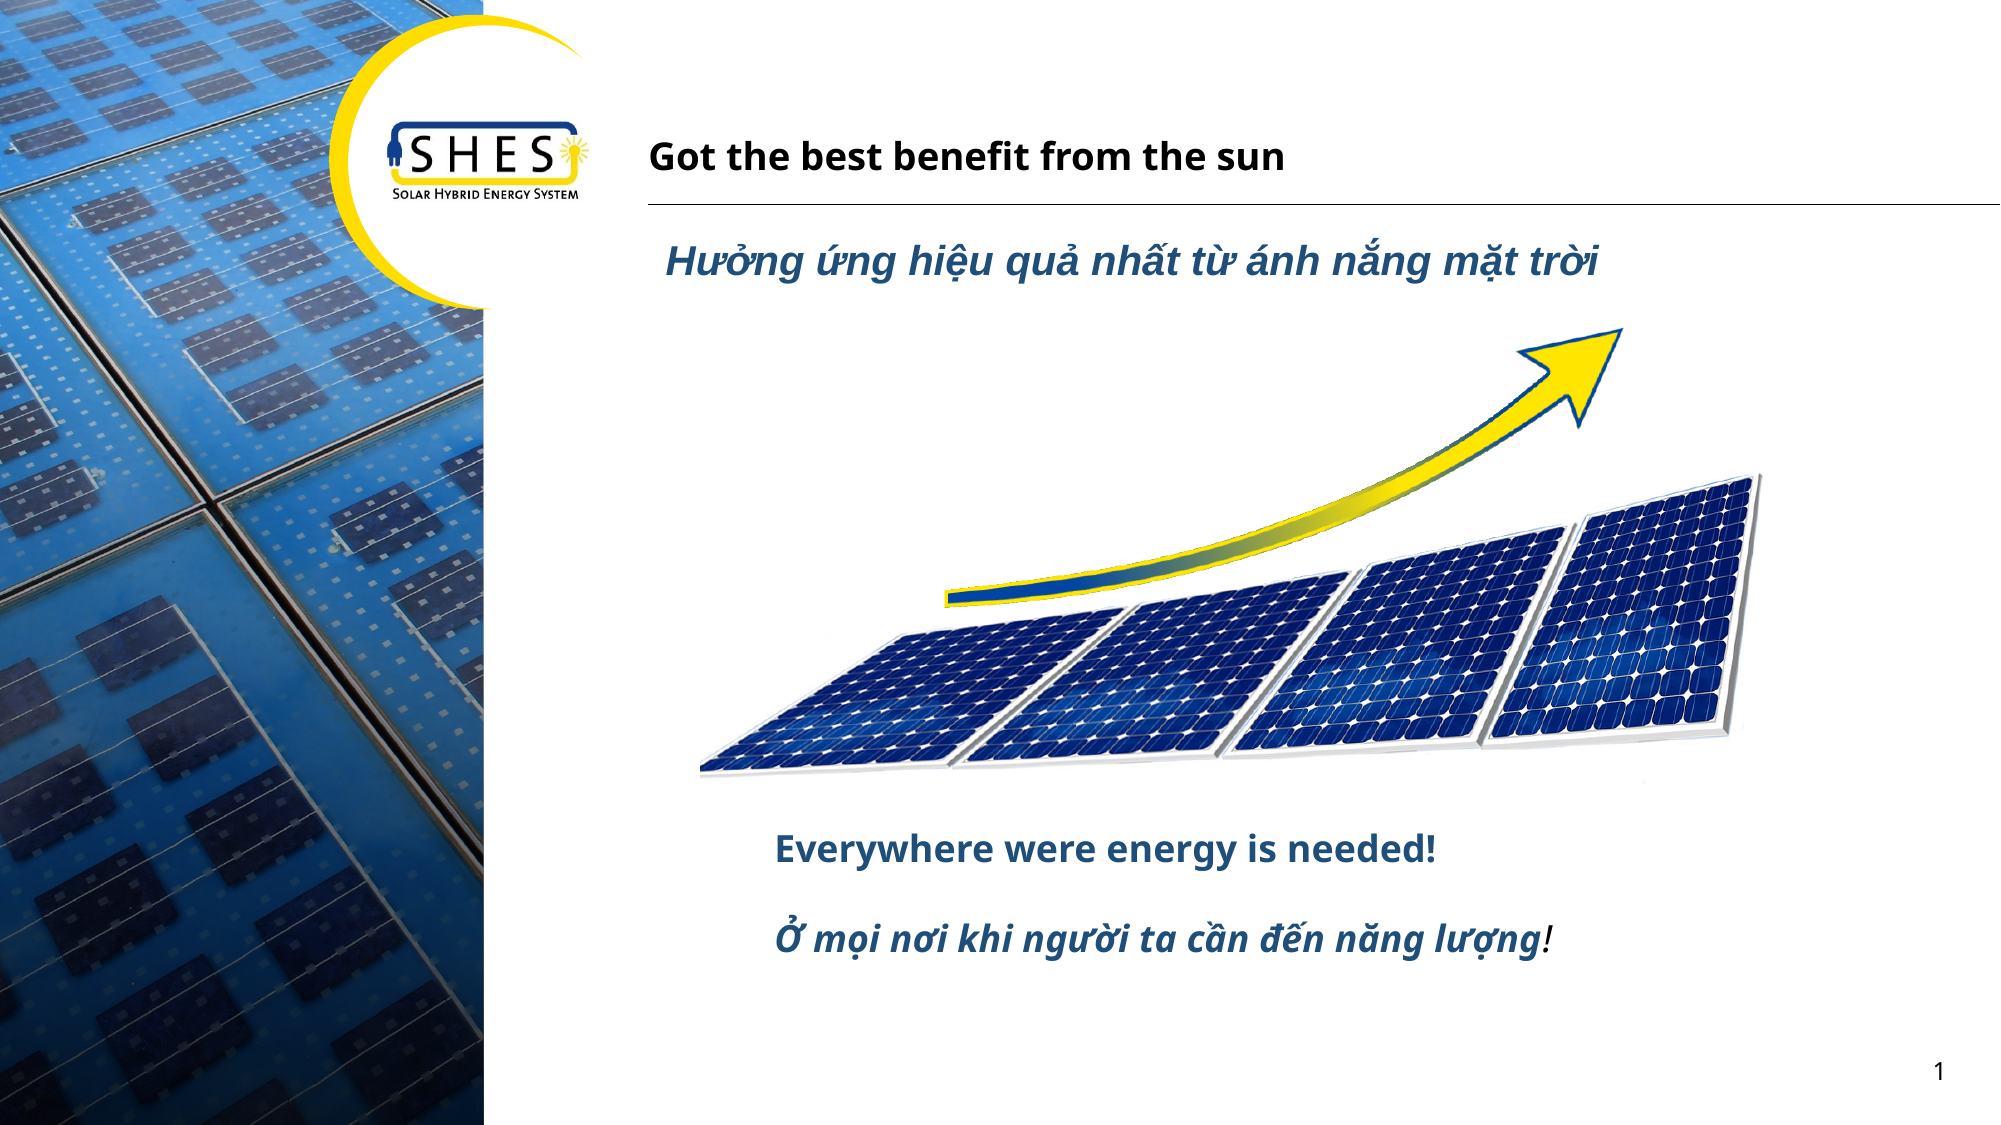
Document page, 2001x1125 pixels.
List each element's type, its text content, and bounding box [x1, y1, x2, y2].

picture [385, 119, 590, 202]
text_box Hưởng ứng hiệu quả nhất từ ánh nắng mặt trời [658, 225, 1607, 291]
title Got the best benefit from the sun [647, 114, 1644, 179]
picture [680, 313, 1768, 784]
picture [0, 0, 484, 1125]
slide_number 1 [1920, 1048, 1955, 1097]
text_box Everywhere were energy is needed! Ở mọi nơi khi người ta cần đến năng lượng! [766, 817, 1560, 968]
